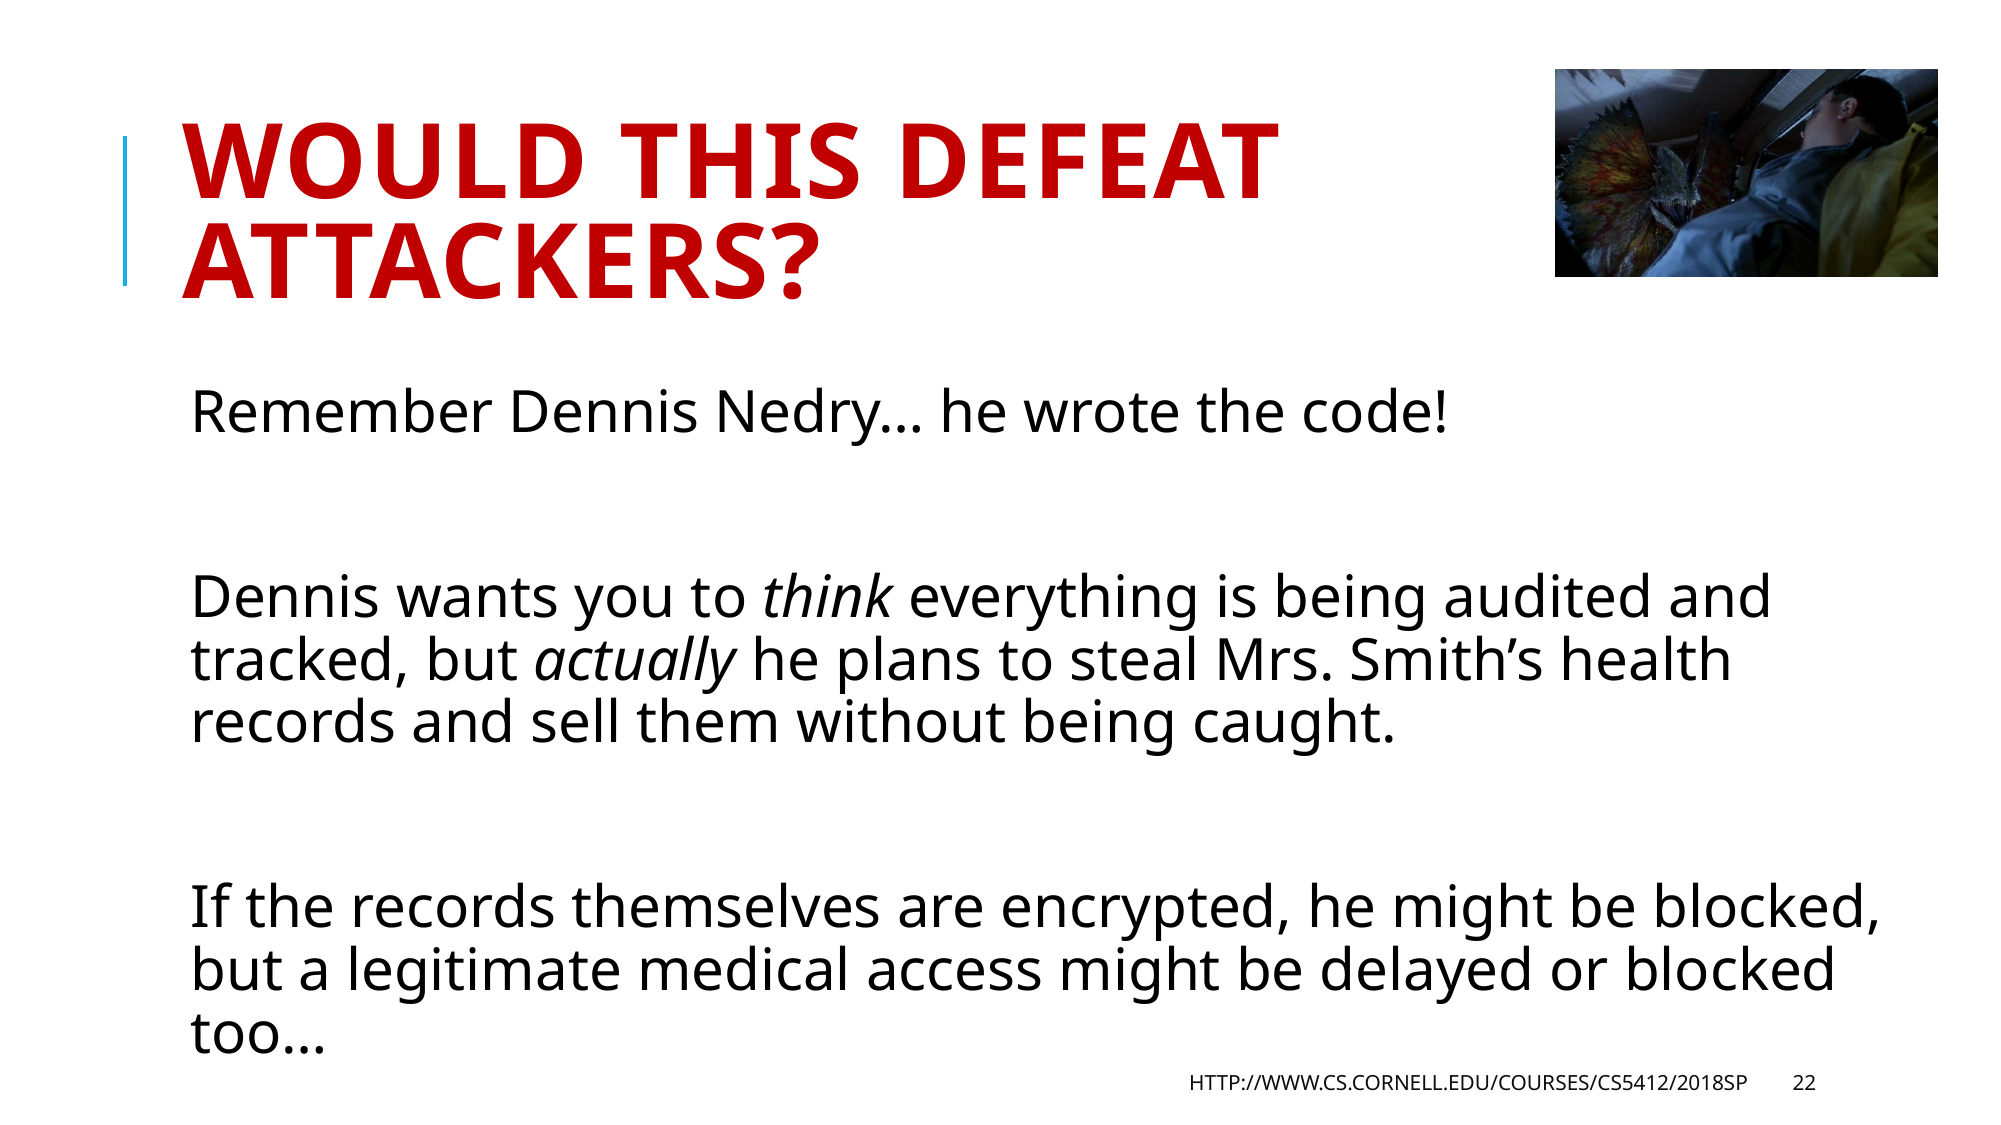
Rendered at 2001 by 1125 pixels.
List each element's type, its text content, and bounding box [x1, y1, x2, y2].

picture [1555, 69, 1938, 277]
slide_number 22 [1777, 1061, 1938, 1107]
title Would this defeat attackers? [168, 96, 1938, 342]
footer http://www.cs.cornell.edu/courses/cs5412/2018sp [794, 1061, 1763, 1107]
list Remember Dennis Nedry… he wrote the code! Dennis wants you to think everything is being audited and tracked, but actually he plans to steal Mrs. Smith’s health records and sell them without being caught. If the records themselves are encrypted, he might be blocked, but a legitimate medical access might be delayed or blocked too… [168, 375, 1938, 1035]
